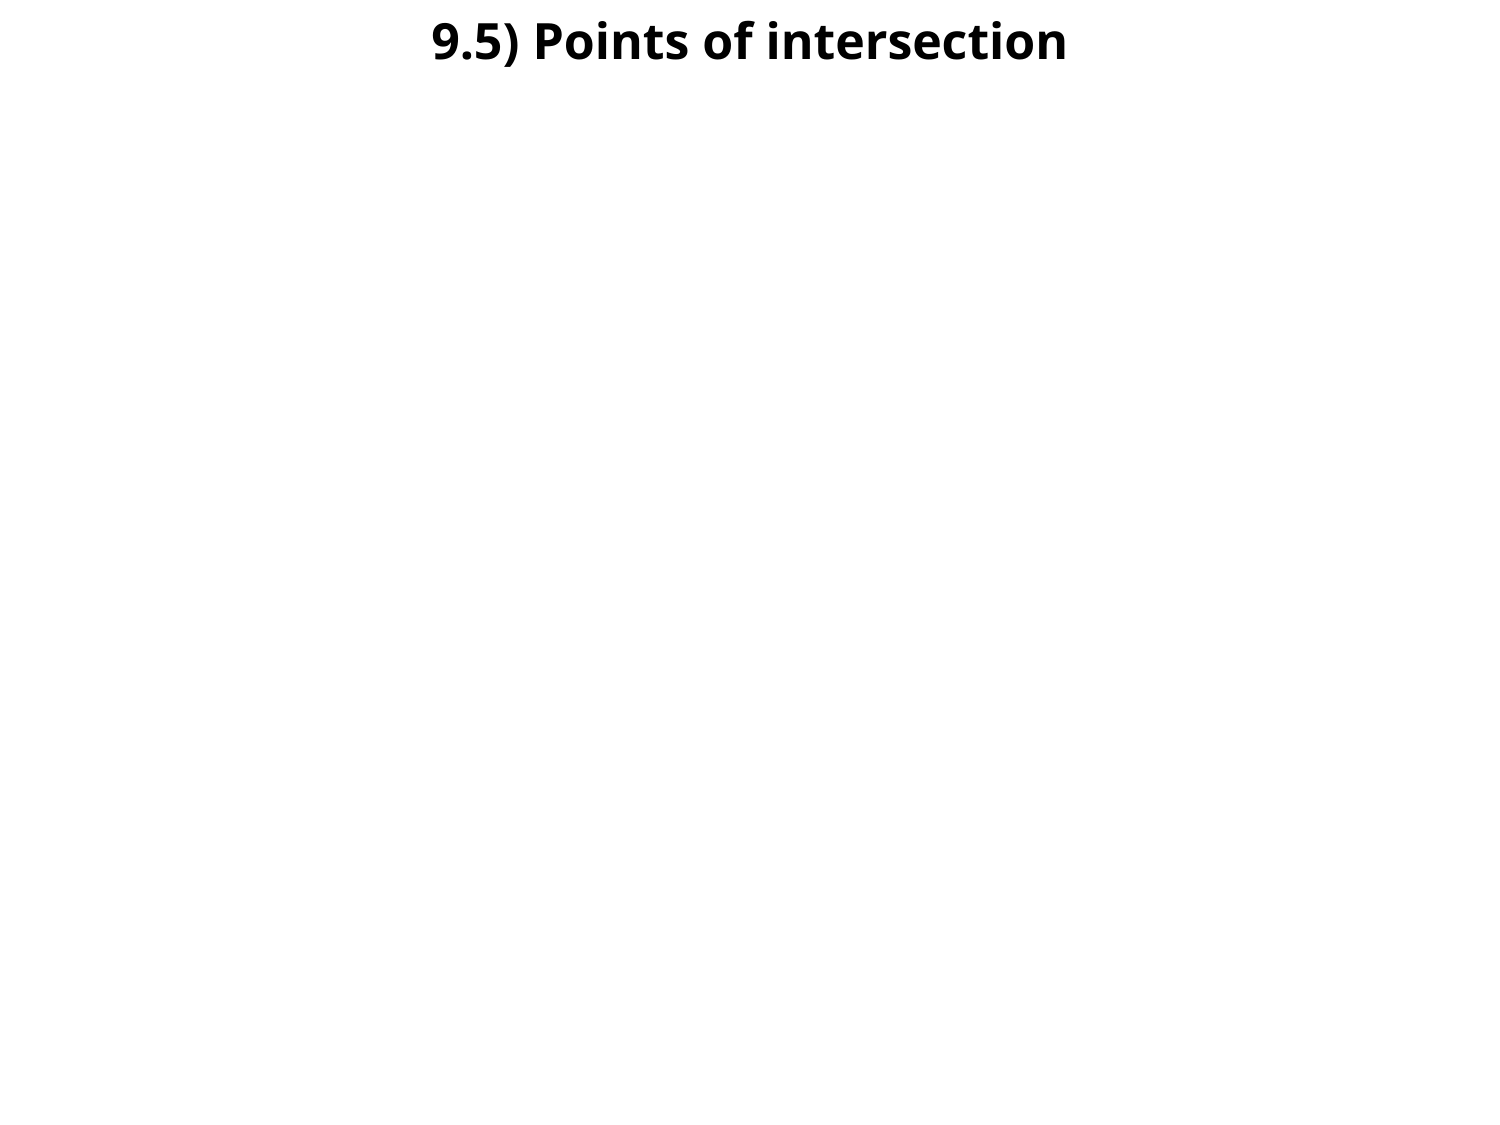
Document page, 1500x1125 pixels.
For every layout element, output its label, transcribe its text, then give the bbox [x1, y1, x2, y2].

title 9.5) Points of intersection [0, 0, 1500, 87]
